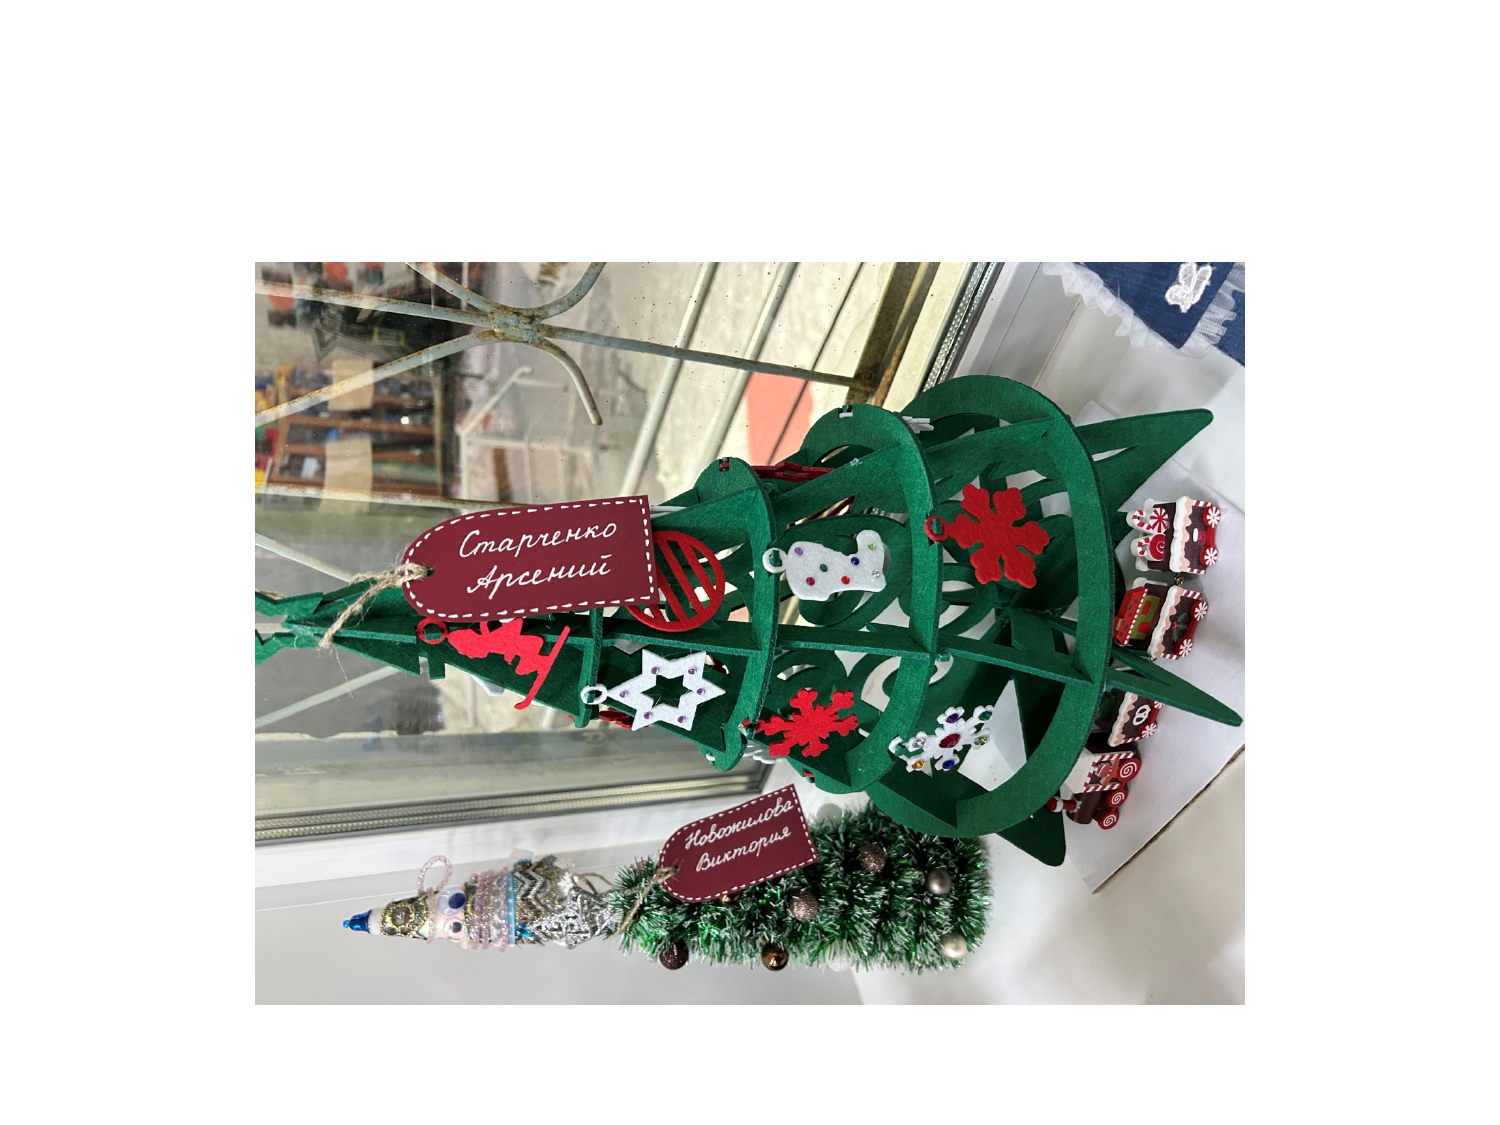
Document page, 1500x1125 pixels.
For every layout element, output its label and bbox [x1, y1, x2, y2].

list [254, 262, 1246, 1006]
